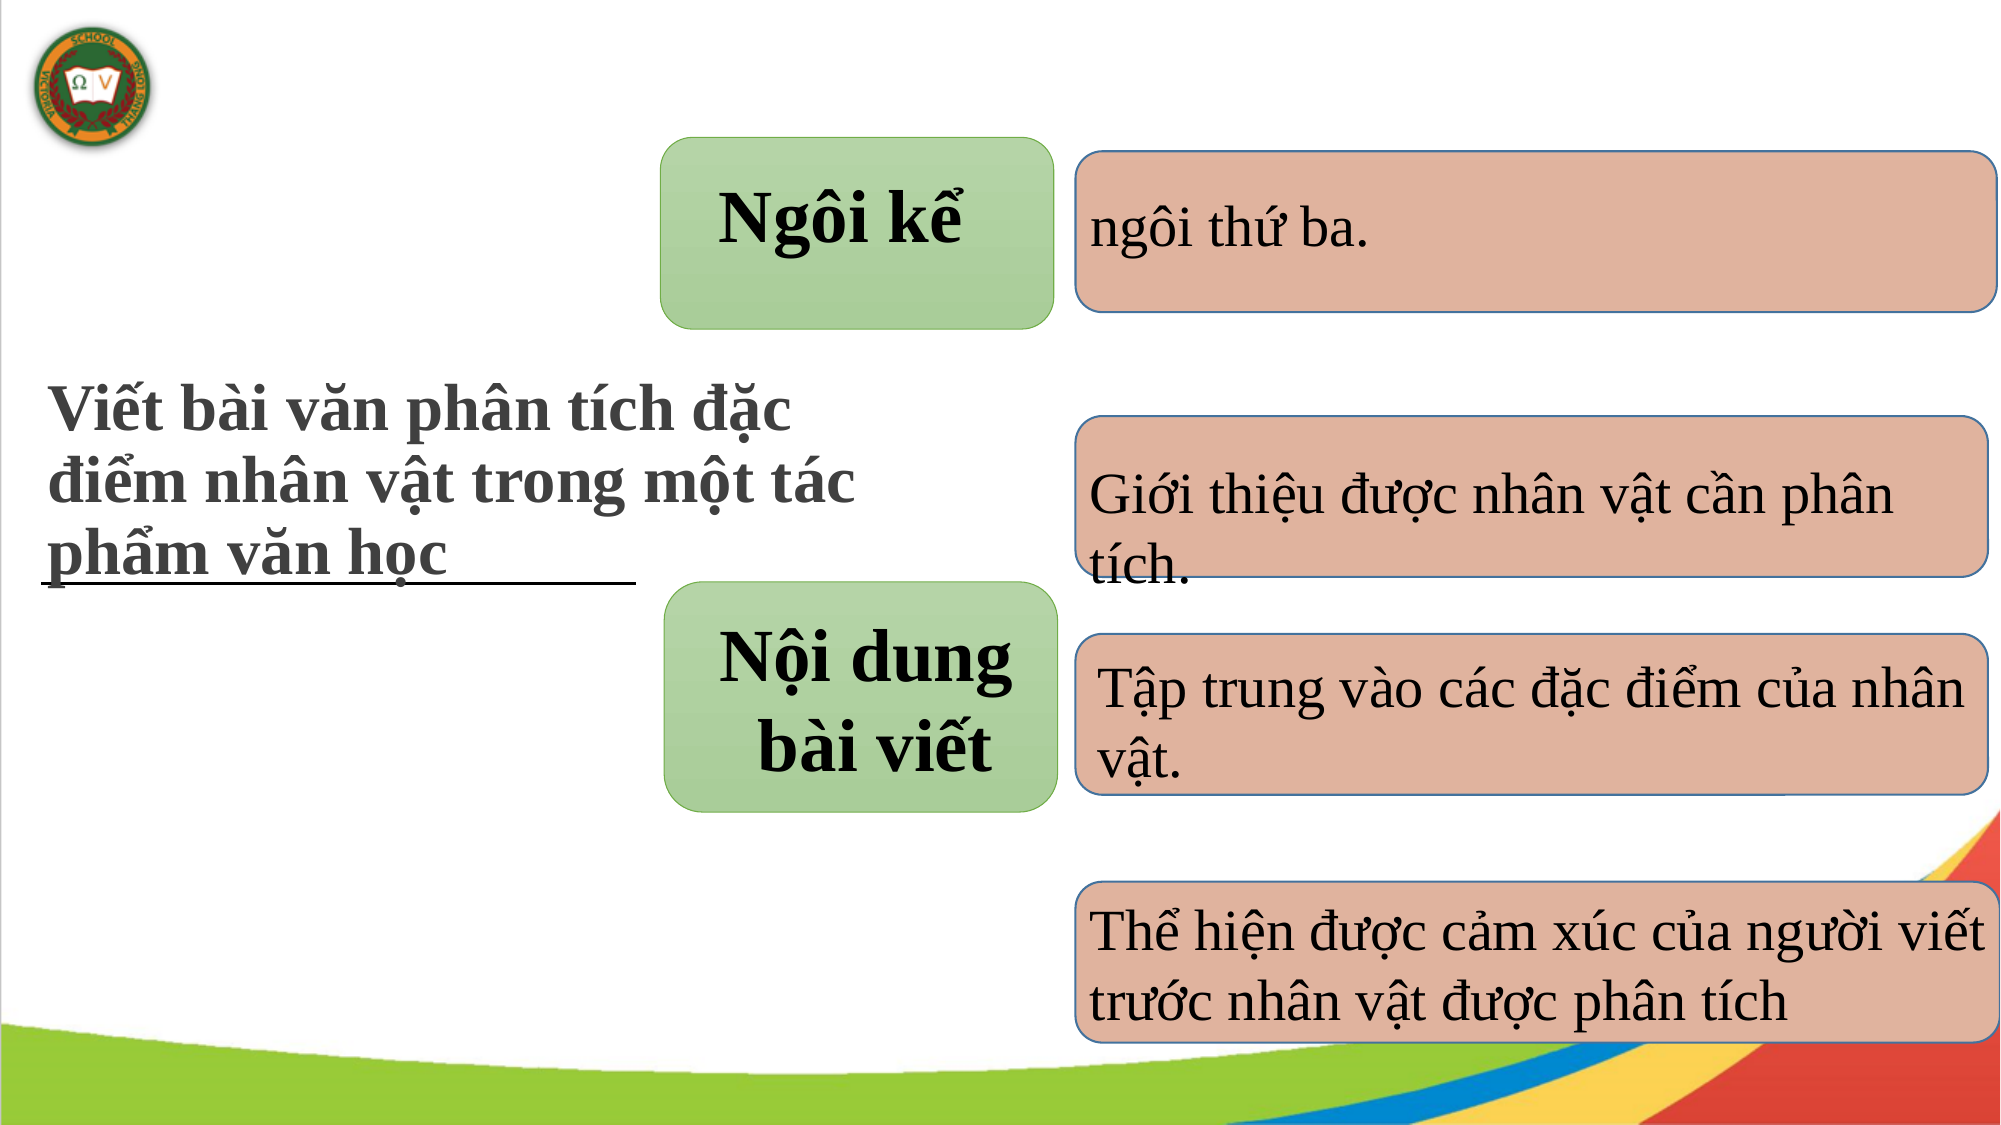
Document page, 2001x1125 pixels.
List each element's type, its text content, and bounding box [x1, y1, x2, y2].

text_box [1074, 415, 1989, 556]
text_box Tập trung vào các đặc điểm của nhân vật. [1082, 641, 1982, 797]
text_box Thể hiện được cảm xúc của người viết trước nhân vật được phân tích [1075, 884, 2000, 1110]
text_box [663, 581, 1059, 813]
text_box Ngôi kể [704, 160, 978, 356]
text_box [1982, 642, 1990, 787]
text_box ngôi thứ ba. [1075, 180, 1973, 336]
text_box [1089, 880, 1987, 884]
text_box Viết bài văn phân tích đặc điểm nhân vật trong một tác phẩm văn học [33, 365, 887, 521]
text_box [659, 136, 1055, 330]
text_box [1074, 150, 1998, 313]
text_box Giới thiệu được nhân vật cần phân tích. [1075, 448, 2000, 603]
text_box [1074, 632, 1981, 787]
picture [0, 0, 2001, 1125]
text_box Nội dung bài viết [704, 599, 1047, 885]
